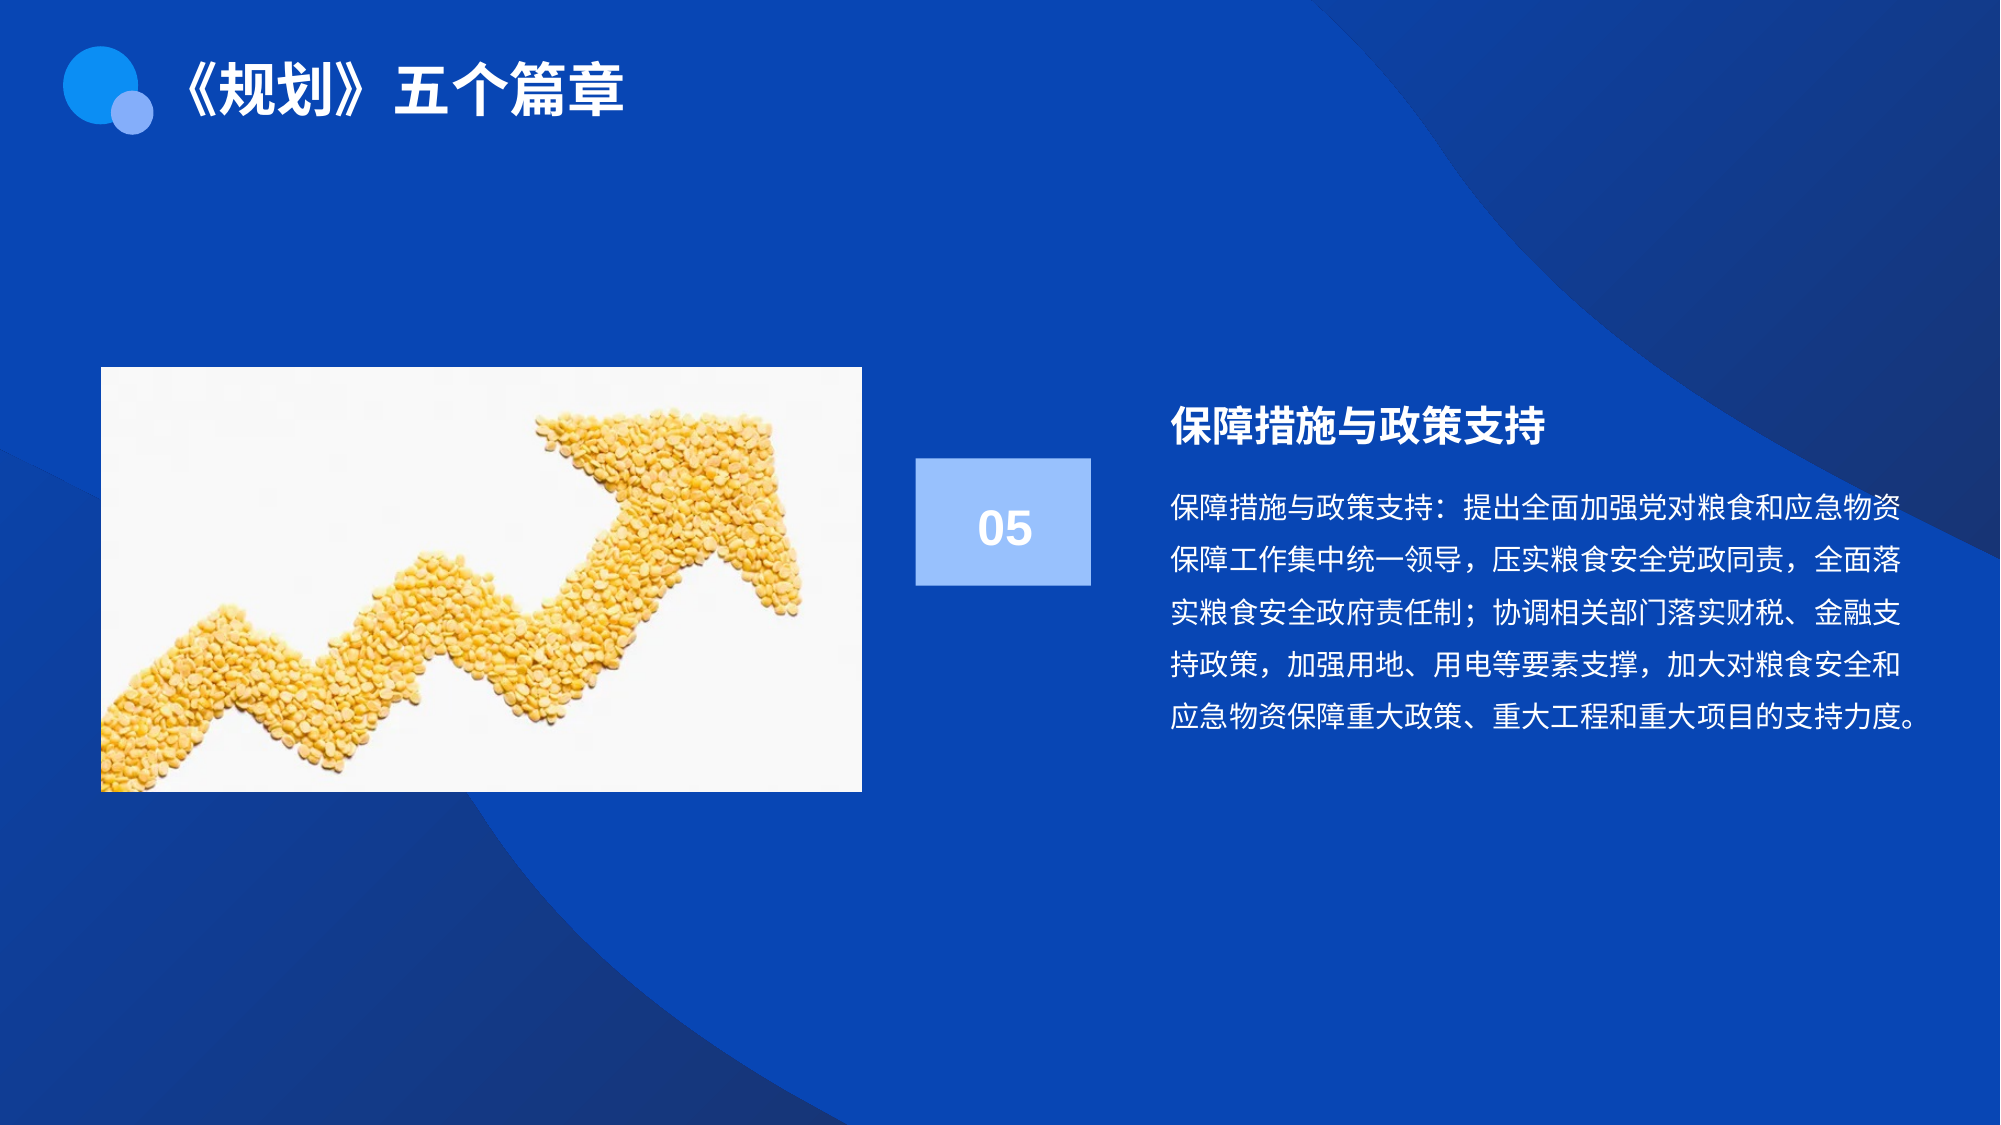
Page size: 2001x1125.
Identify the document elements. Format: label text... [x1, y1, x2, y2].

text_box 保障措施与政策支持 [1155, 367, 1581, 458]
text_box 保障措施与政策支持：提出全面加强党对粮食和应急物资保障工作集中统一领导，压实粮食安全党政同责，全面落实粮食安全政府责任制；协调相关部门落实财税、金融支持政策，加强用地、用电等要素支撑，加大对粮食安全和应急物资保障重大政策、重大工程和重大项目的支持力度。 [1155, 464, 1922, 742]
text_box [100, 366, 863, 793]
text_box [915, 458, 1108, 586]
text_box 《规划》五个篇章 [145, 45, 728, 131]
